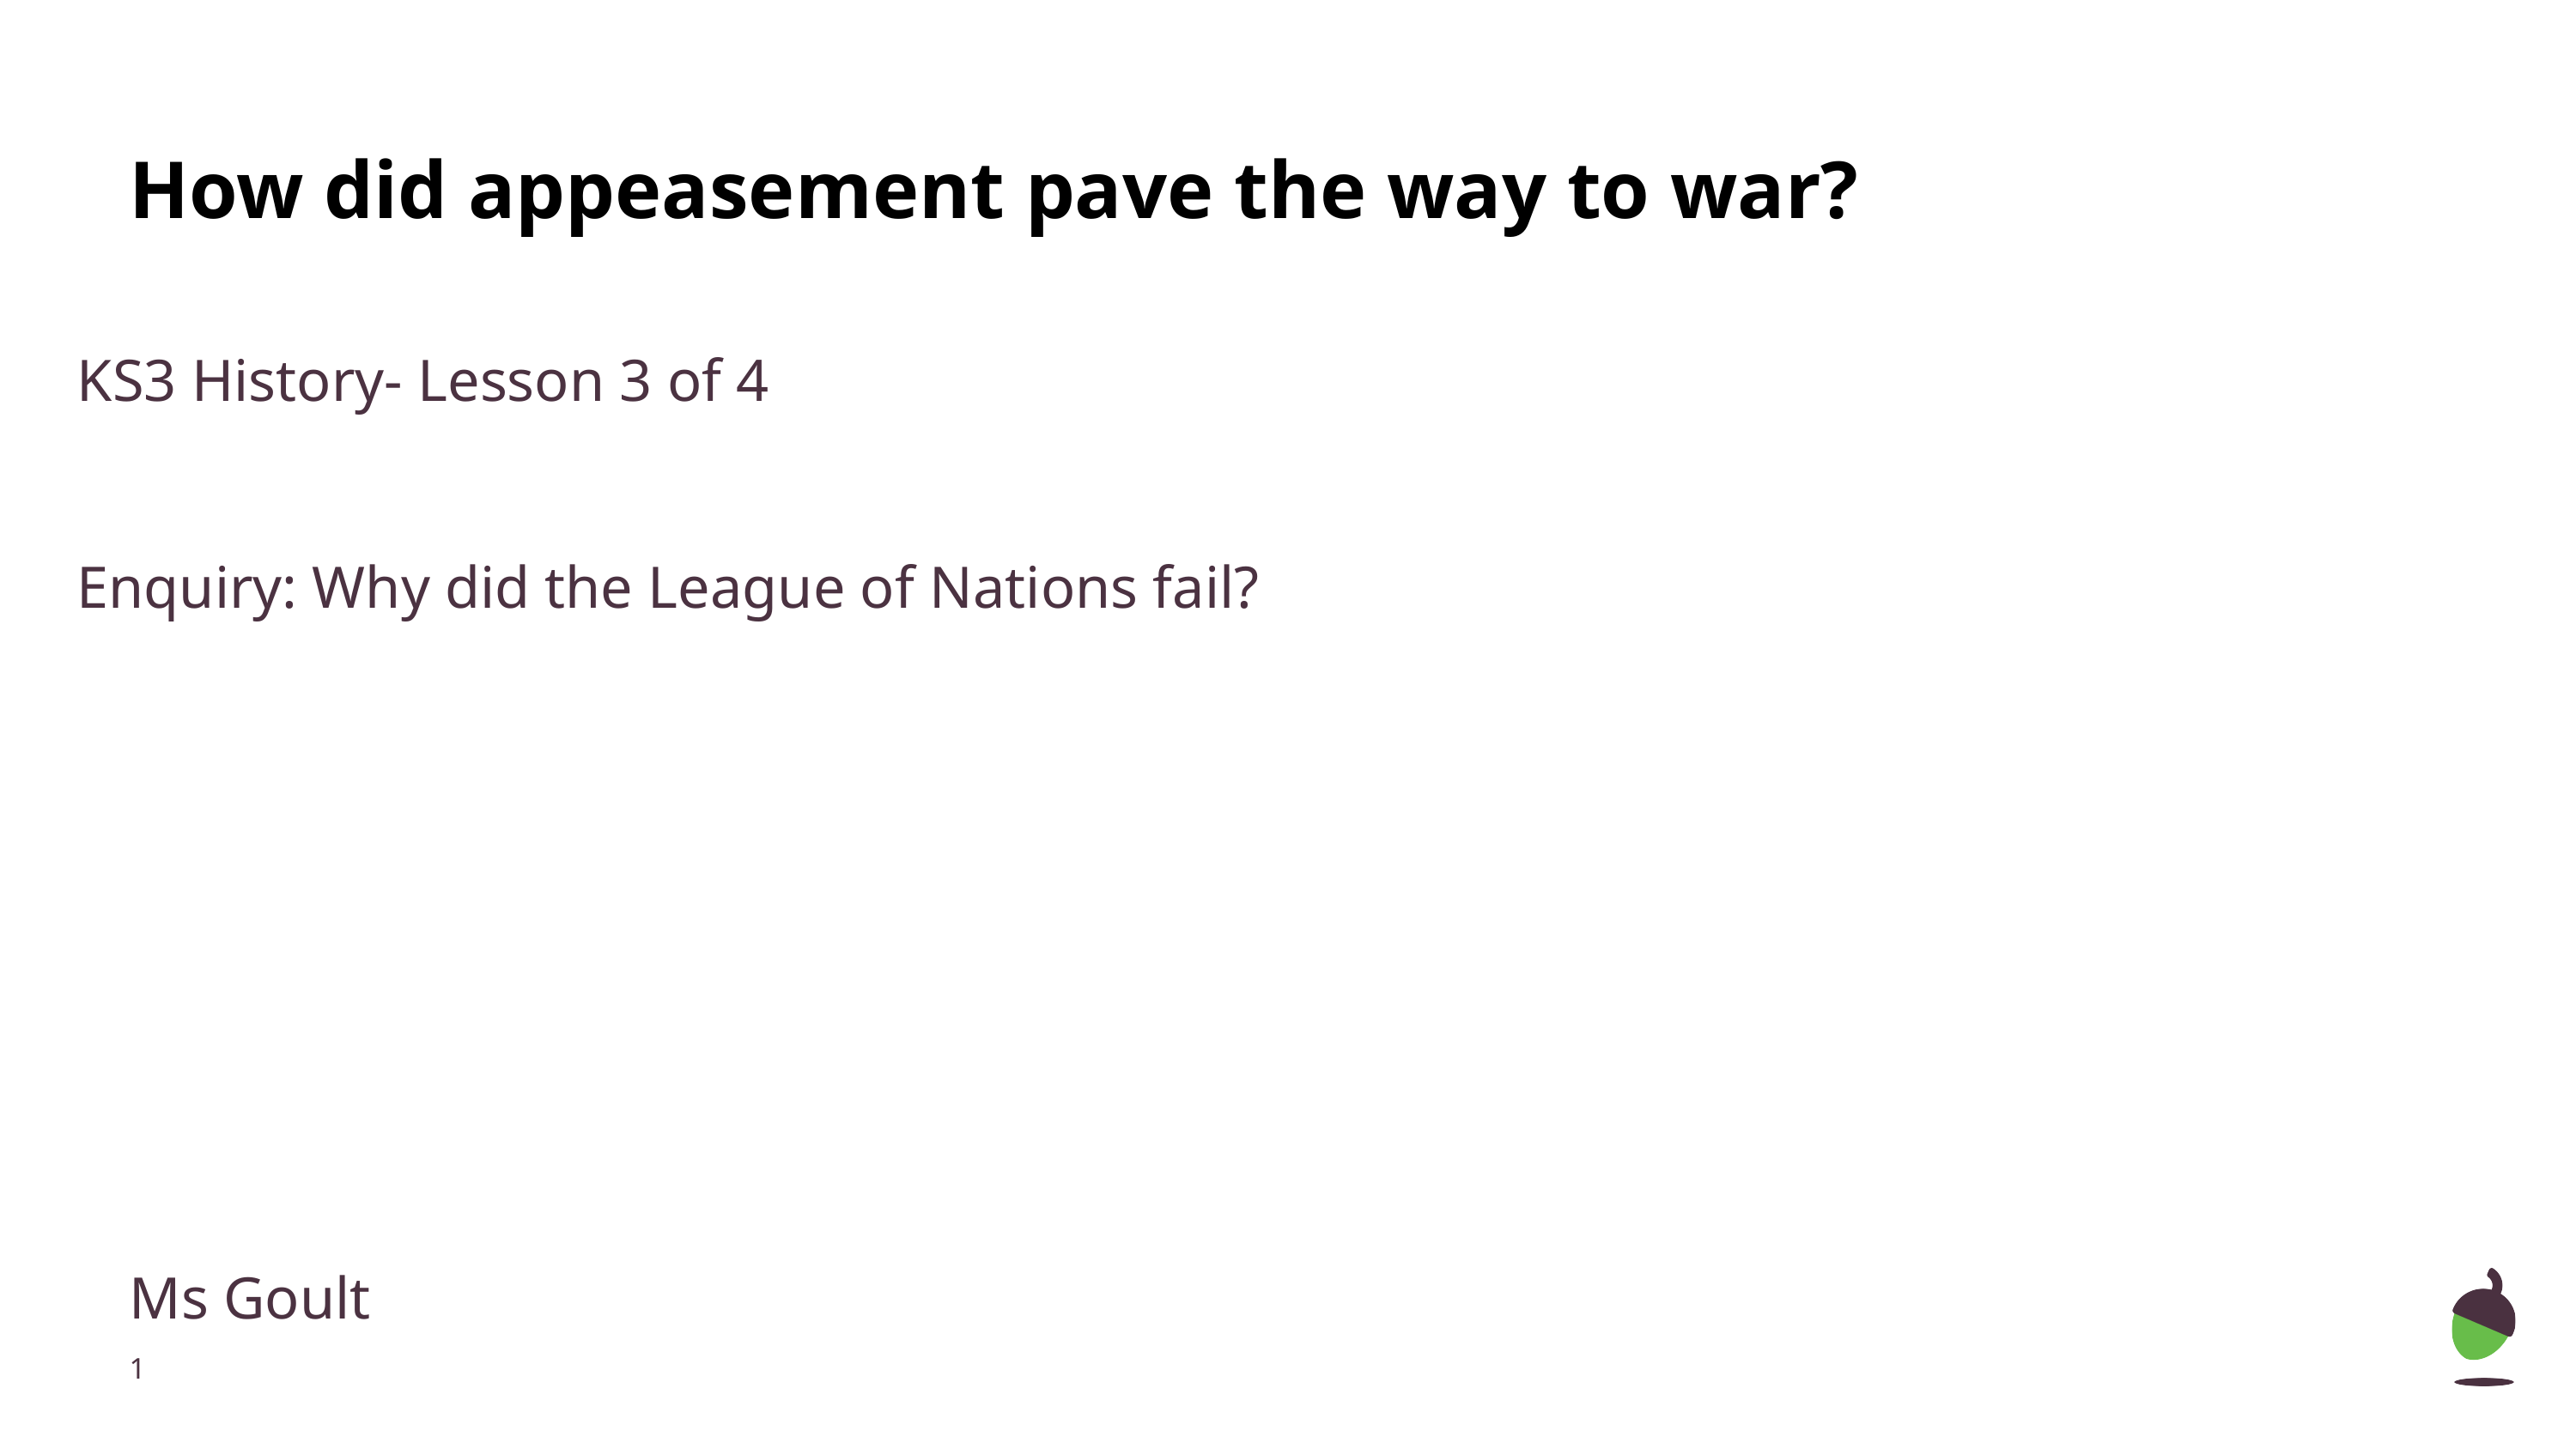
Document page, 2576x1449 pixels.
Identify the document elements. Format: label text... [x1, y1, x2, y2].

slide_number ‹#› [129, 1349, 332, 1401]
subtitle Enquiry: Why did the League of Nations fail? [76, 540, 2395, 764]
picture [2451, 1268, 2516, 1386]
title How did appeasement pave the way to war? [129, 124, 1990, 334]
subtitle KS3 History- Lesson 3 of 4 [76, 334, 2395, 540]
subtitle Ms Goult [129, 1155, 1242, 1331]
